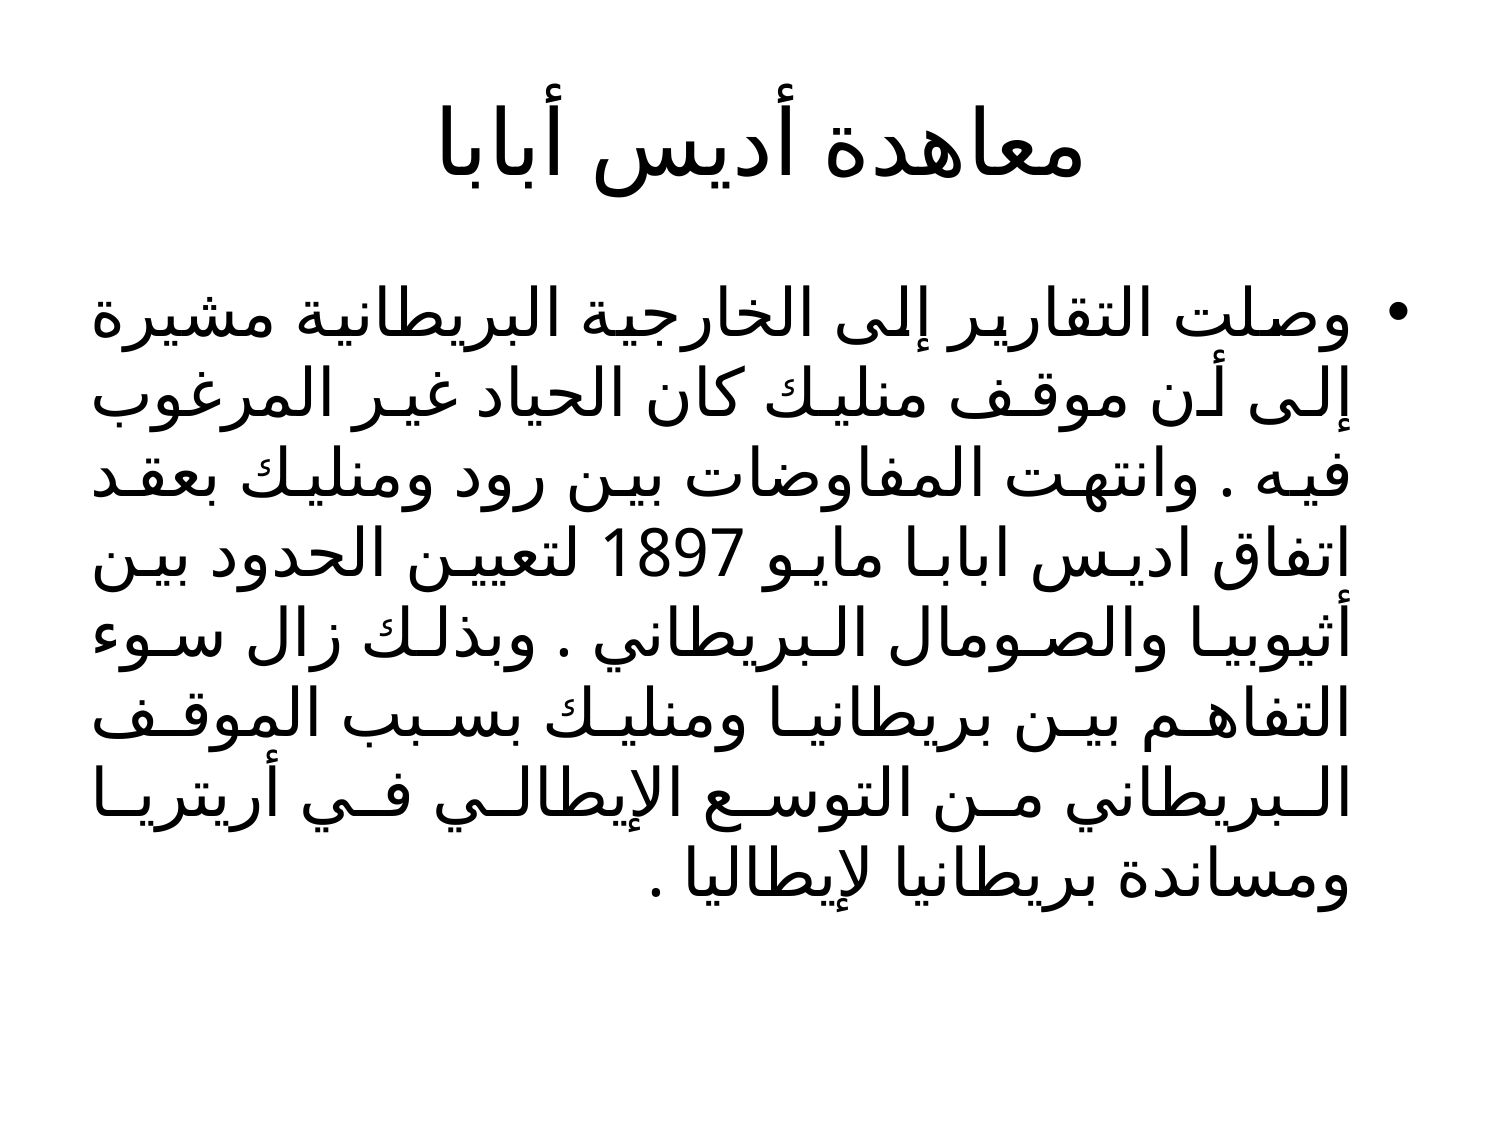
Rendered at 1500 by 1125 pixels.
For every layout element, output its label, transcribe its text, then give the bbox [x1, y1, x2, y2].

title معاهدة أديس أبابا [75, 45, 1425, 233]
list وصلت التقارير إلى الخارجية البريطانية مشيرة إلى أن موقف منليك كان الحياد غير المرغوب فيه . وانتهت المفاوضات بين رود ومنليك بعقد اتفاق اديس ابابا مايو 1897 لتعيين الحدود بين أثيوبيا والصومال البريطاني . وبذلك زال سوء التفاهم بين بريطانيا ومنليك بسبب الموقف البريطاني من التوسع الإيطالي في أريتريا ومساندة بريطانيا لإيطاليا . [75, 262, 1425, 1005]
